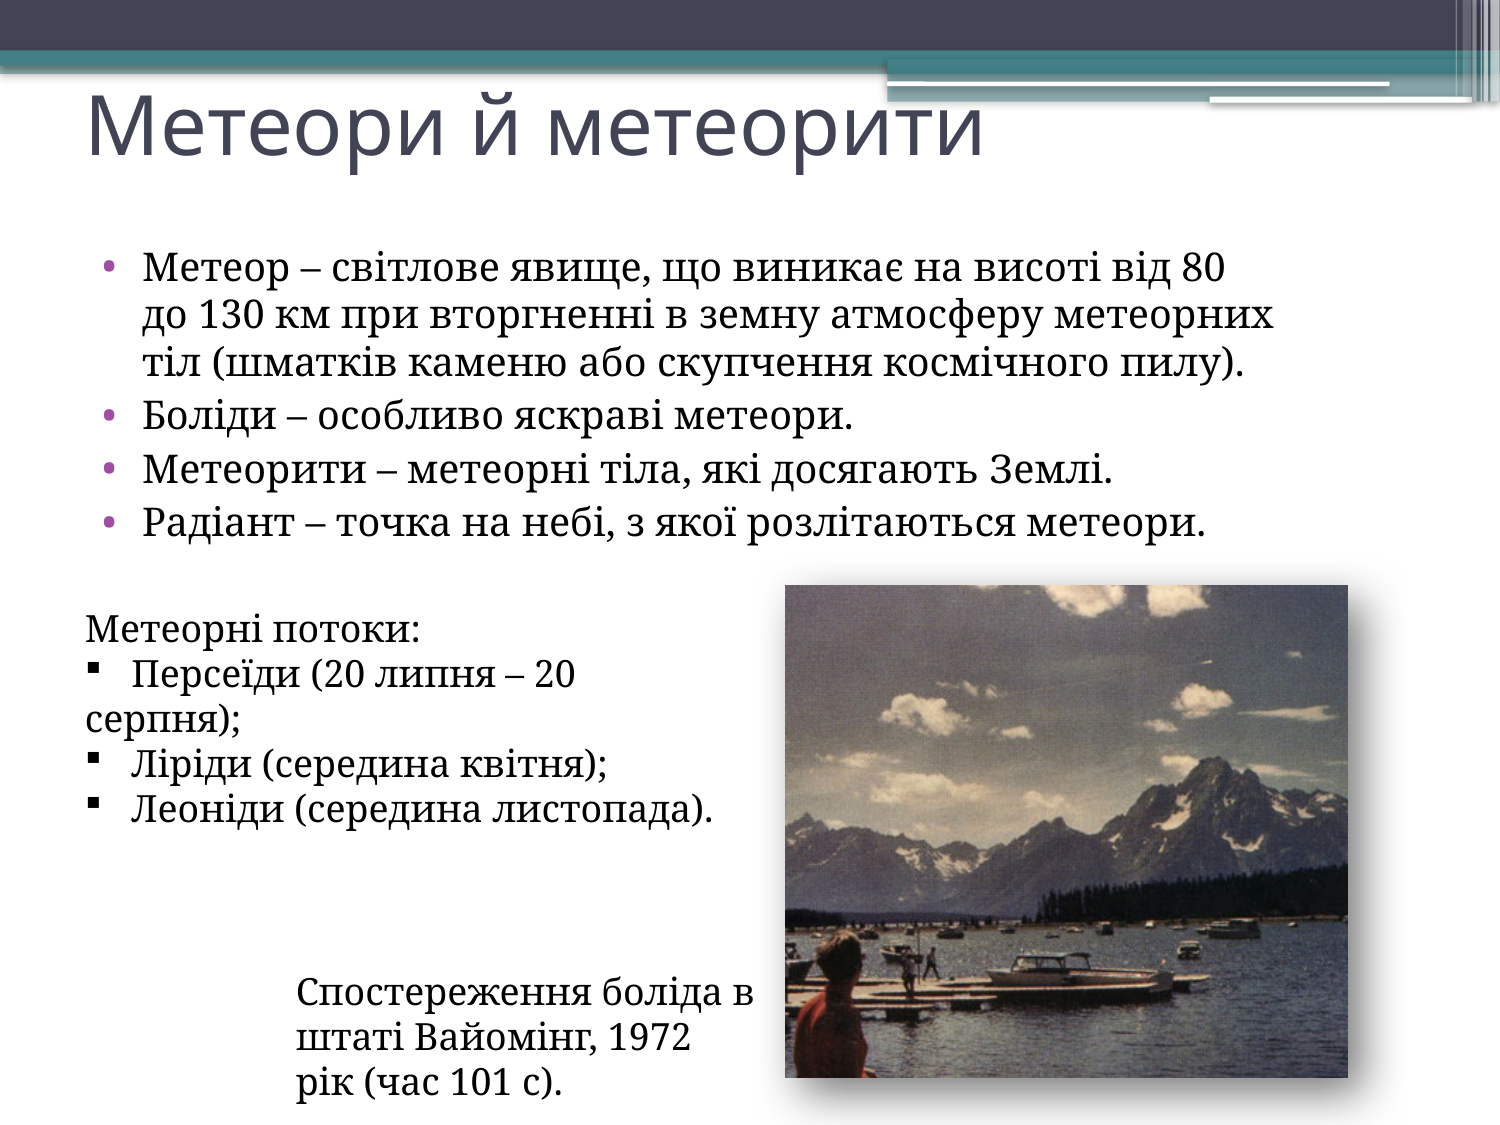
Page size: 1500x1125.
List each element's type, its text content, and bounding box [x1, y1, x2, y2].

text_box Метеорні потоки: Персеїди (20 липня – 20 серпня); Ліріди (середина квітня); Леоніди (середина листопада). [70, 597, 739, 838]
text_box Спостереження боліда в штаті Вайомінг, 1972 рік (час 101 с). [281, 960, 774, 1111]
title Метеори й метеорити [70, 46, 1027, 198]
list Метеор – світлове явище, що виникає на висоті від 80 до 130 км при вторгненні в земну атмосферу метеорних тіл (шматків каменю або скупчення космічного пилу). Боліди – особливо яскраві метеори. Метеорити – метеорні тіла, які досягають Землі. Радіант – точка на небі, з якої розлітаються метеори. [70, 234, 1296, 558]
picture [784, 585, 1348, 1079]
